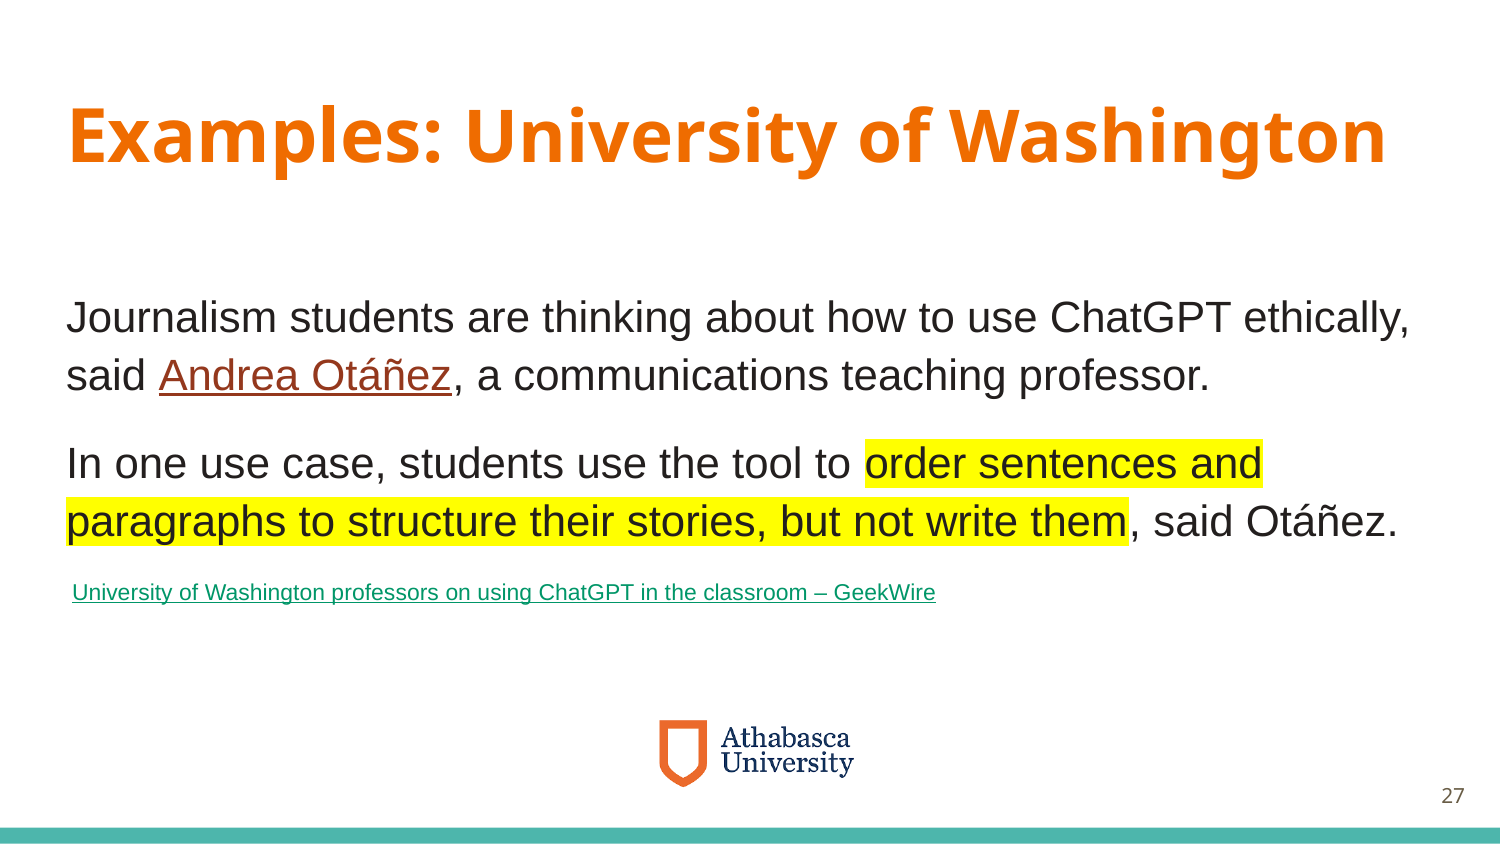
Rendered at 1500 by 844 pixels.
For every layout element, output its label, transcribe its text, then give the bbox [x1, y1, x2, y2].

list Journalism students are thinking about how to use ChatGPT ethically, said Andrea Otáñez, a communications teaching professor. In one use case, students use the tool to order sentences and paragraphs to structure their stories, but not write them, said Otáñez. University of Washington professors on using ChatGPT in the classroom – GeekWire [51, 267, 1449, 750]
title Examples: University of Washington [51, 72, 1449, 267]
slide_number 27 [1389, 764, 1480, 830]
picture [655, 696, 859, 810]
